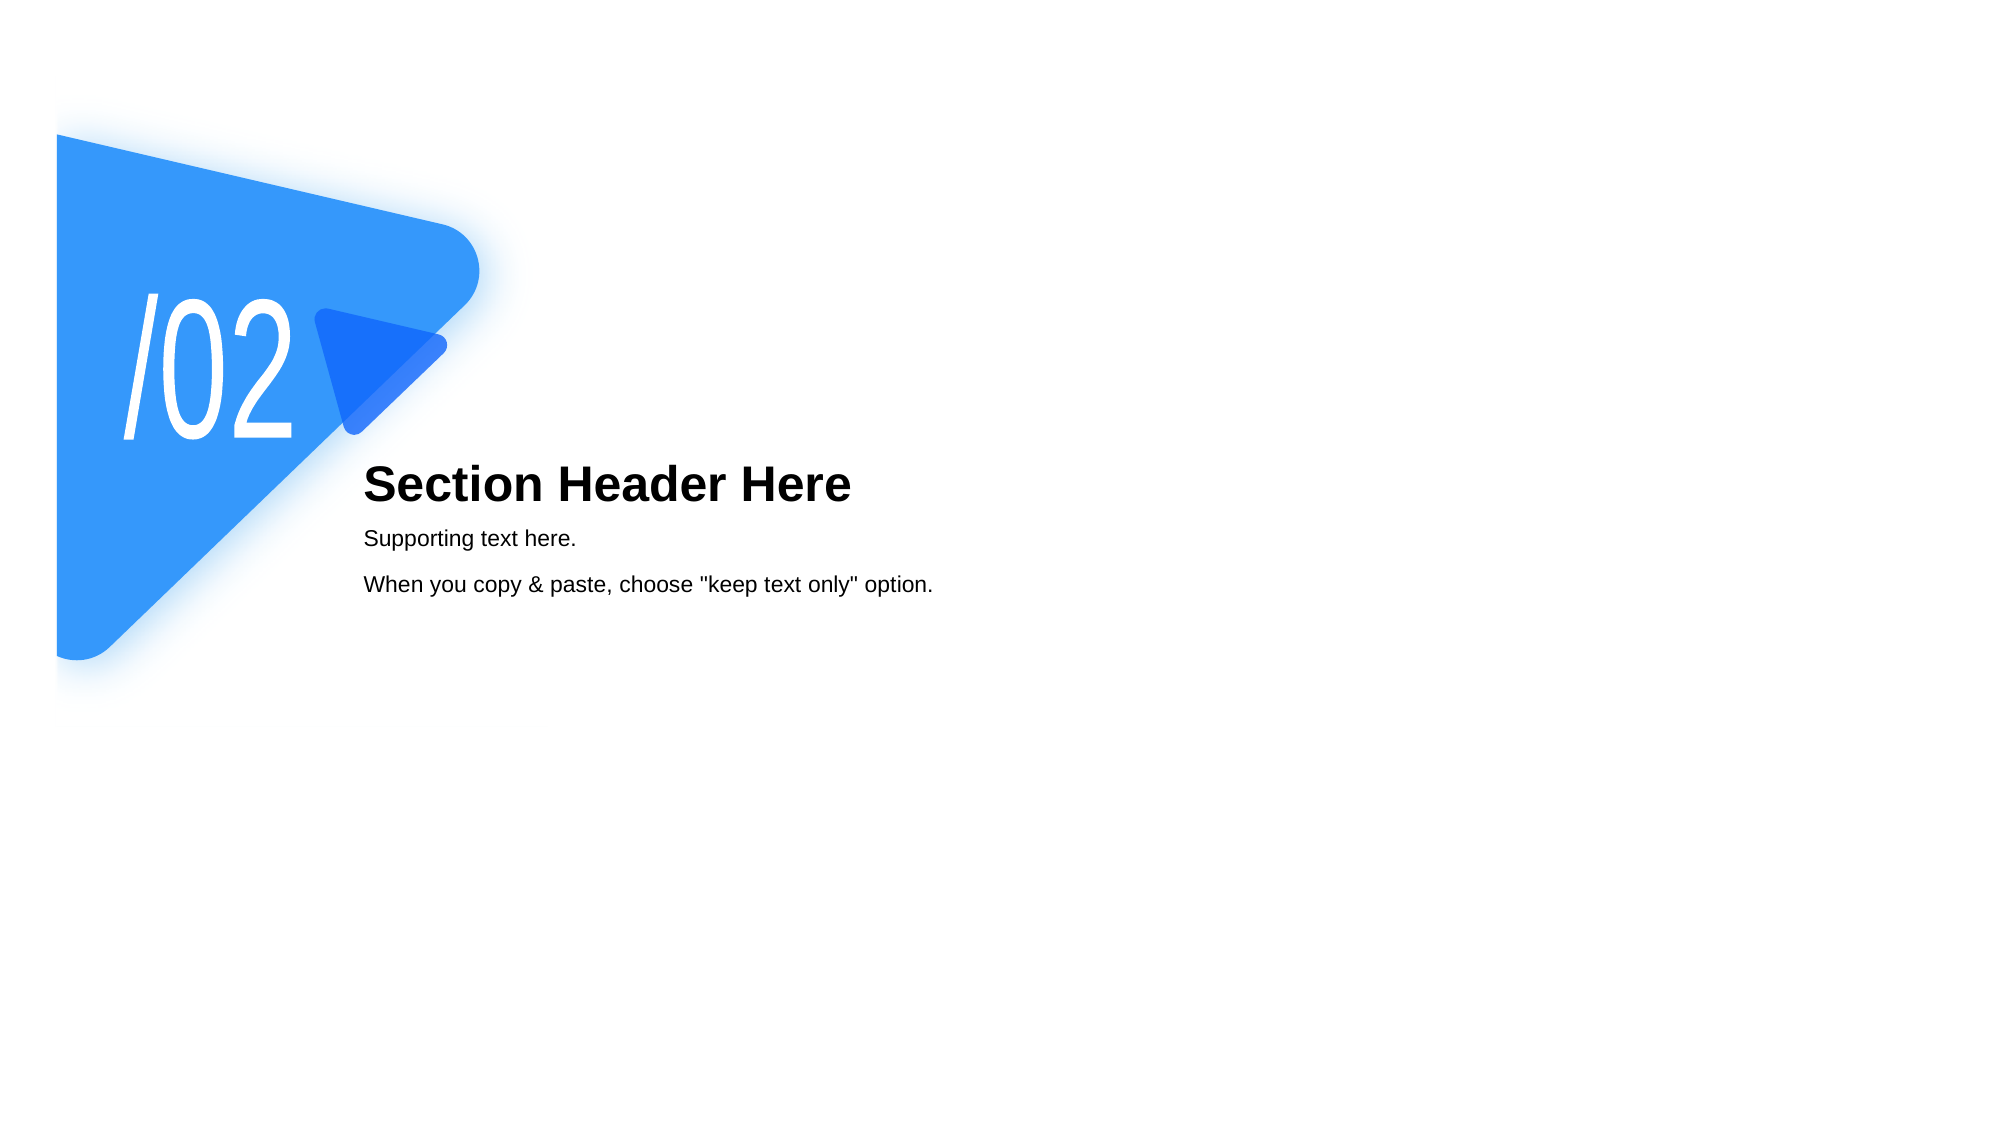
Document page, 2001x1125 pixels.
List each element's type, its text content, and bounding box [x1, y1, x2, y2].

text_box /05 [164, 299, 223, 439]
text_box /05 [124, 294, 158, 439]
title Section Header Here [348, 372, 1238, 519]
text_box /05 [235, 299, 291, 437]
list Supporting text here. When you copy & paste, choose "keep text only" option. [348, 519, 1238, 686]
